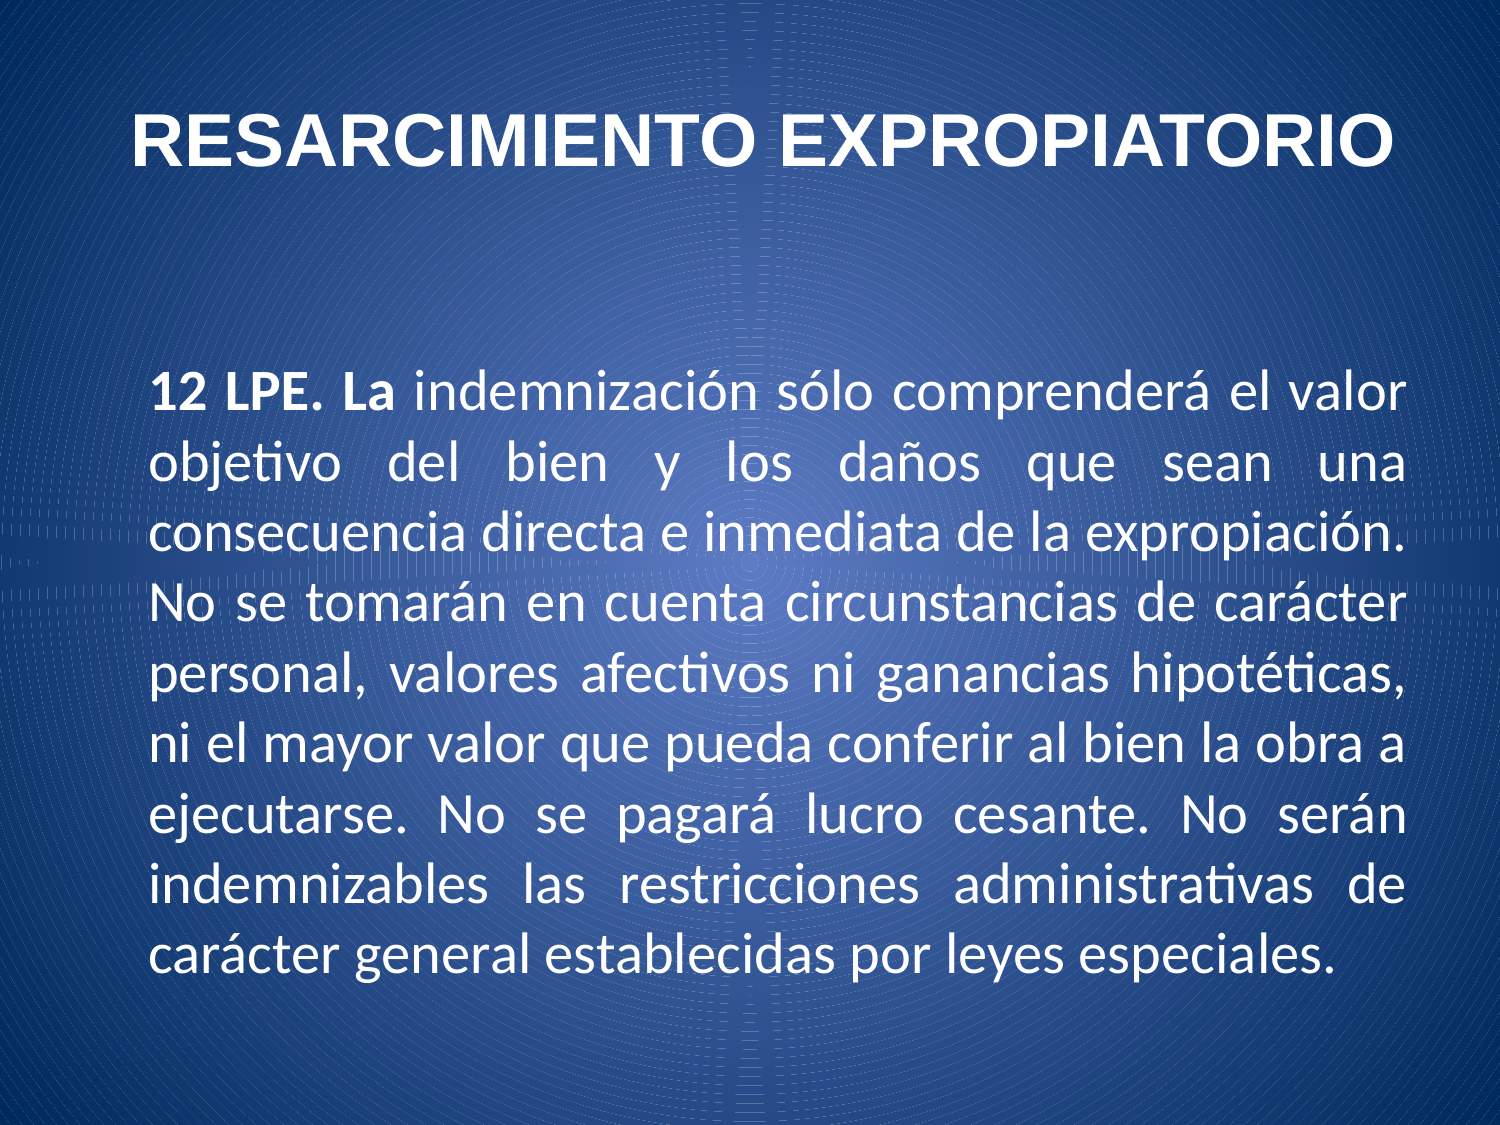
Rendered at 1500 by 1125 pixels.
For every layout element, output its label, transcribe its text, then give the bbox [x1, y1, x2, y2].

list 12 LPE. La indemnización sólo comprenderá el valor objetivo del bien y los daños que sean una consecuencia directa e inmediata de la expropiación. No se tomarán en cuenta circunstancias de carácter personal, valores afectivos ni ganancias hipotéticas, ni el mayor valor que pueda conferir al bien la obra a ejecutarse. No se pagará lucro cesante. No serán indemnizables las restricciones administrativas de carácter general establecidas por leyes especiales. [75, 262, 1425, 1005]
title RESARCIMIENTO EXPROPIATORIO [88, 42, 1439, 231]
